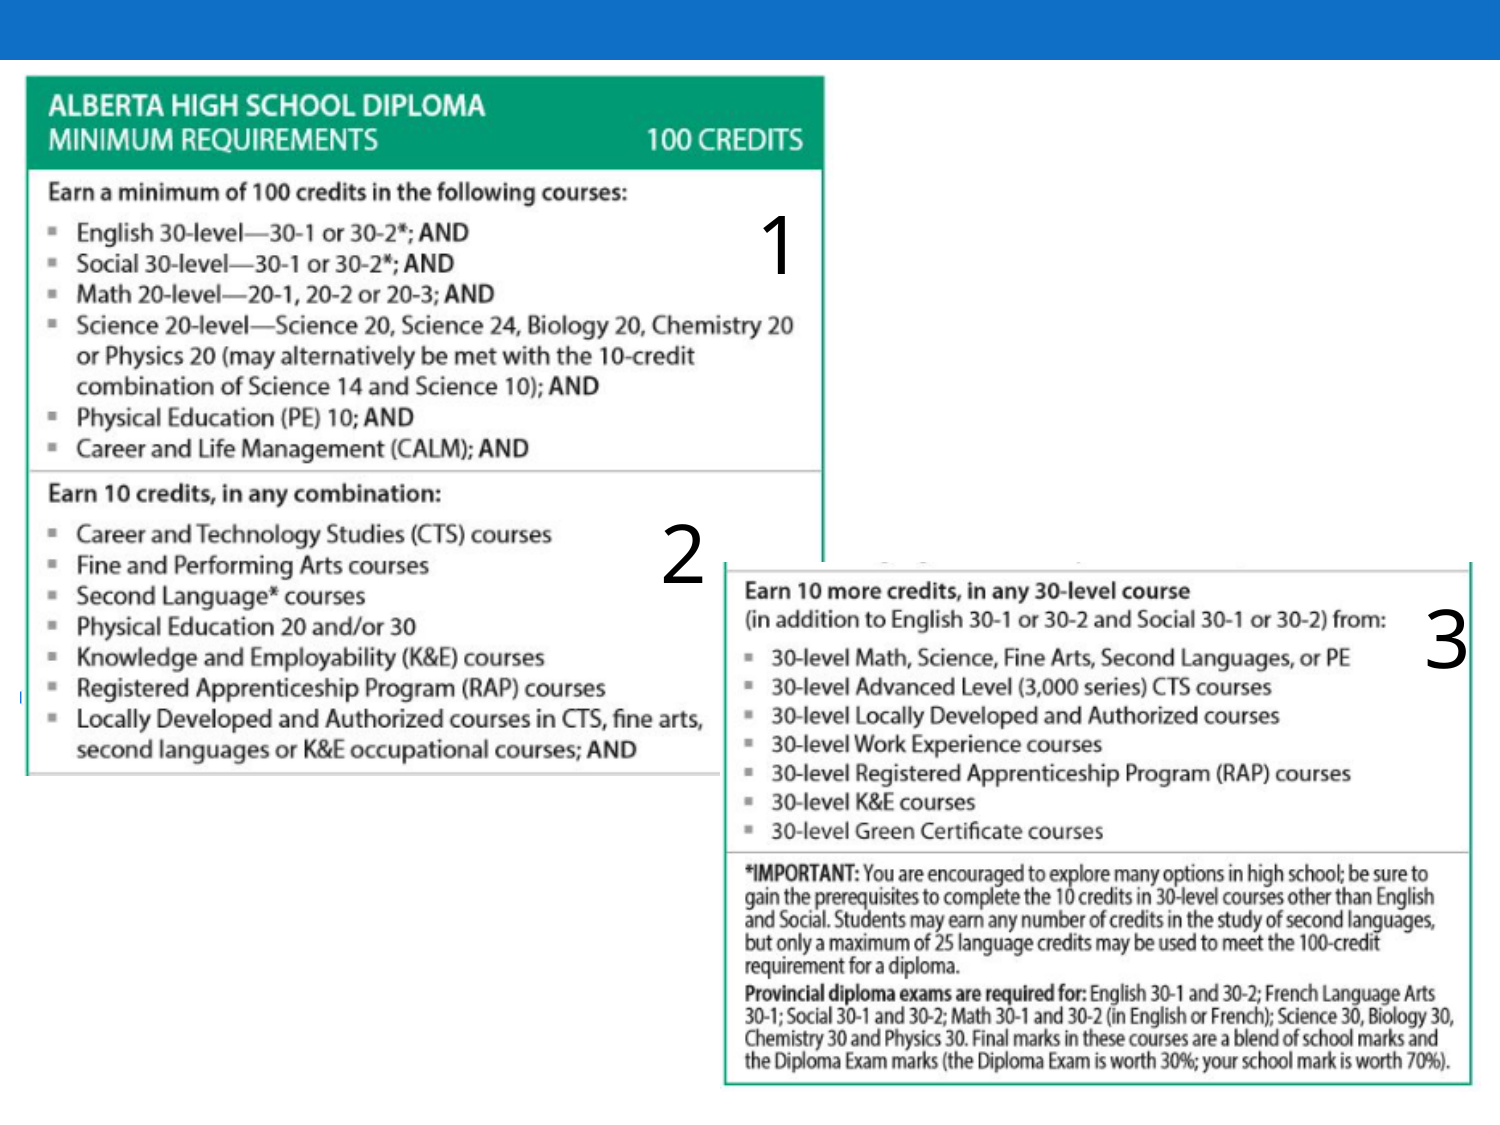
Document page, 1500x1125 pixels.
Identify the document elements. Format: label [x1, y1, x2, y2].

picture [20, 72, 1481, 1092]
